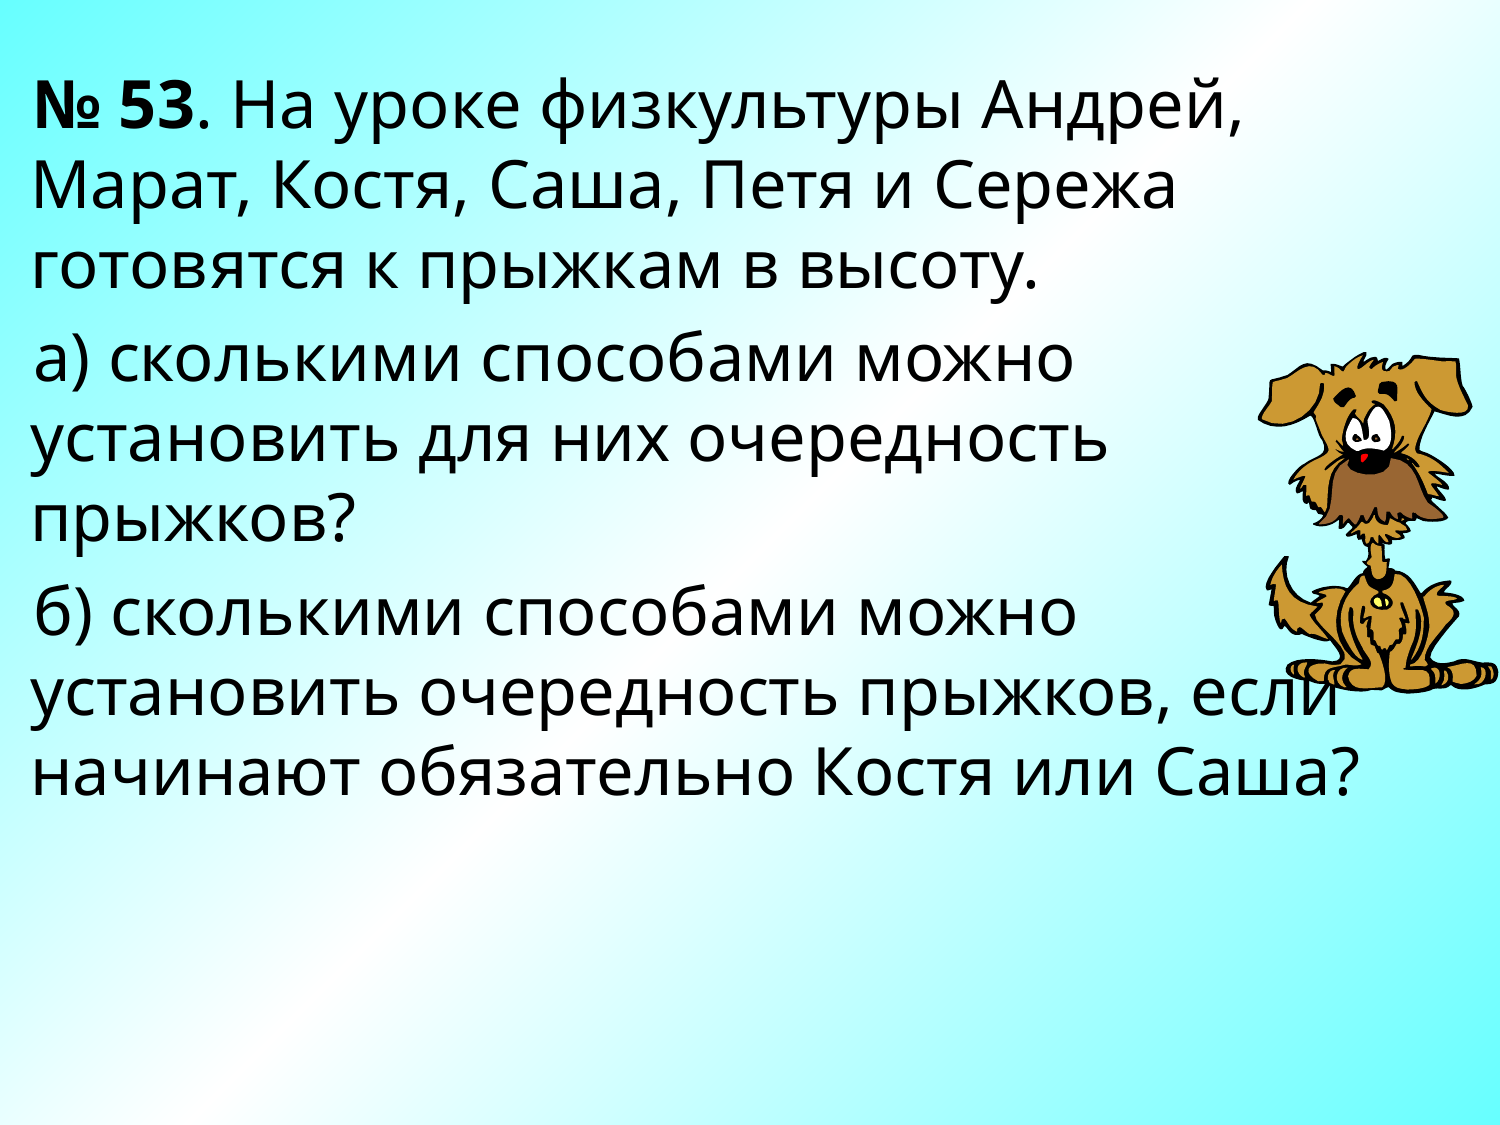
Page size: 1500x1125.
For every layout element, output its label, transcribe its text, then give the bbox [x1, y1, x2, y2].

list № 53. На уроке физкультуры Андрей, Марат, Костя, Саша, Петя и Сережа готовятся к прыжкам в высоту. а) сколькими способами можно установить для них очередность прыжков? б) сколькими способами можно установить очередность прыжков, если начинают обязательно Костя или Саша? [0, 54, 1448, 798]
picture [1257, 337, 1500, 695]
